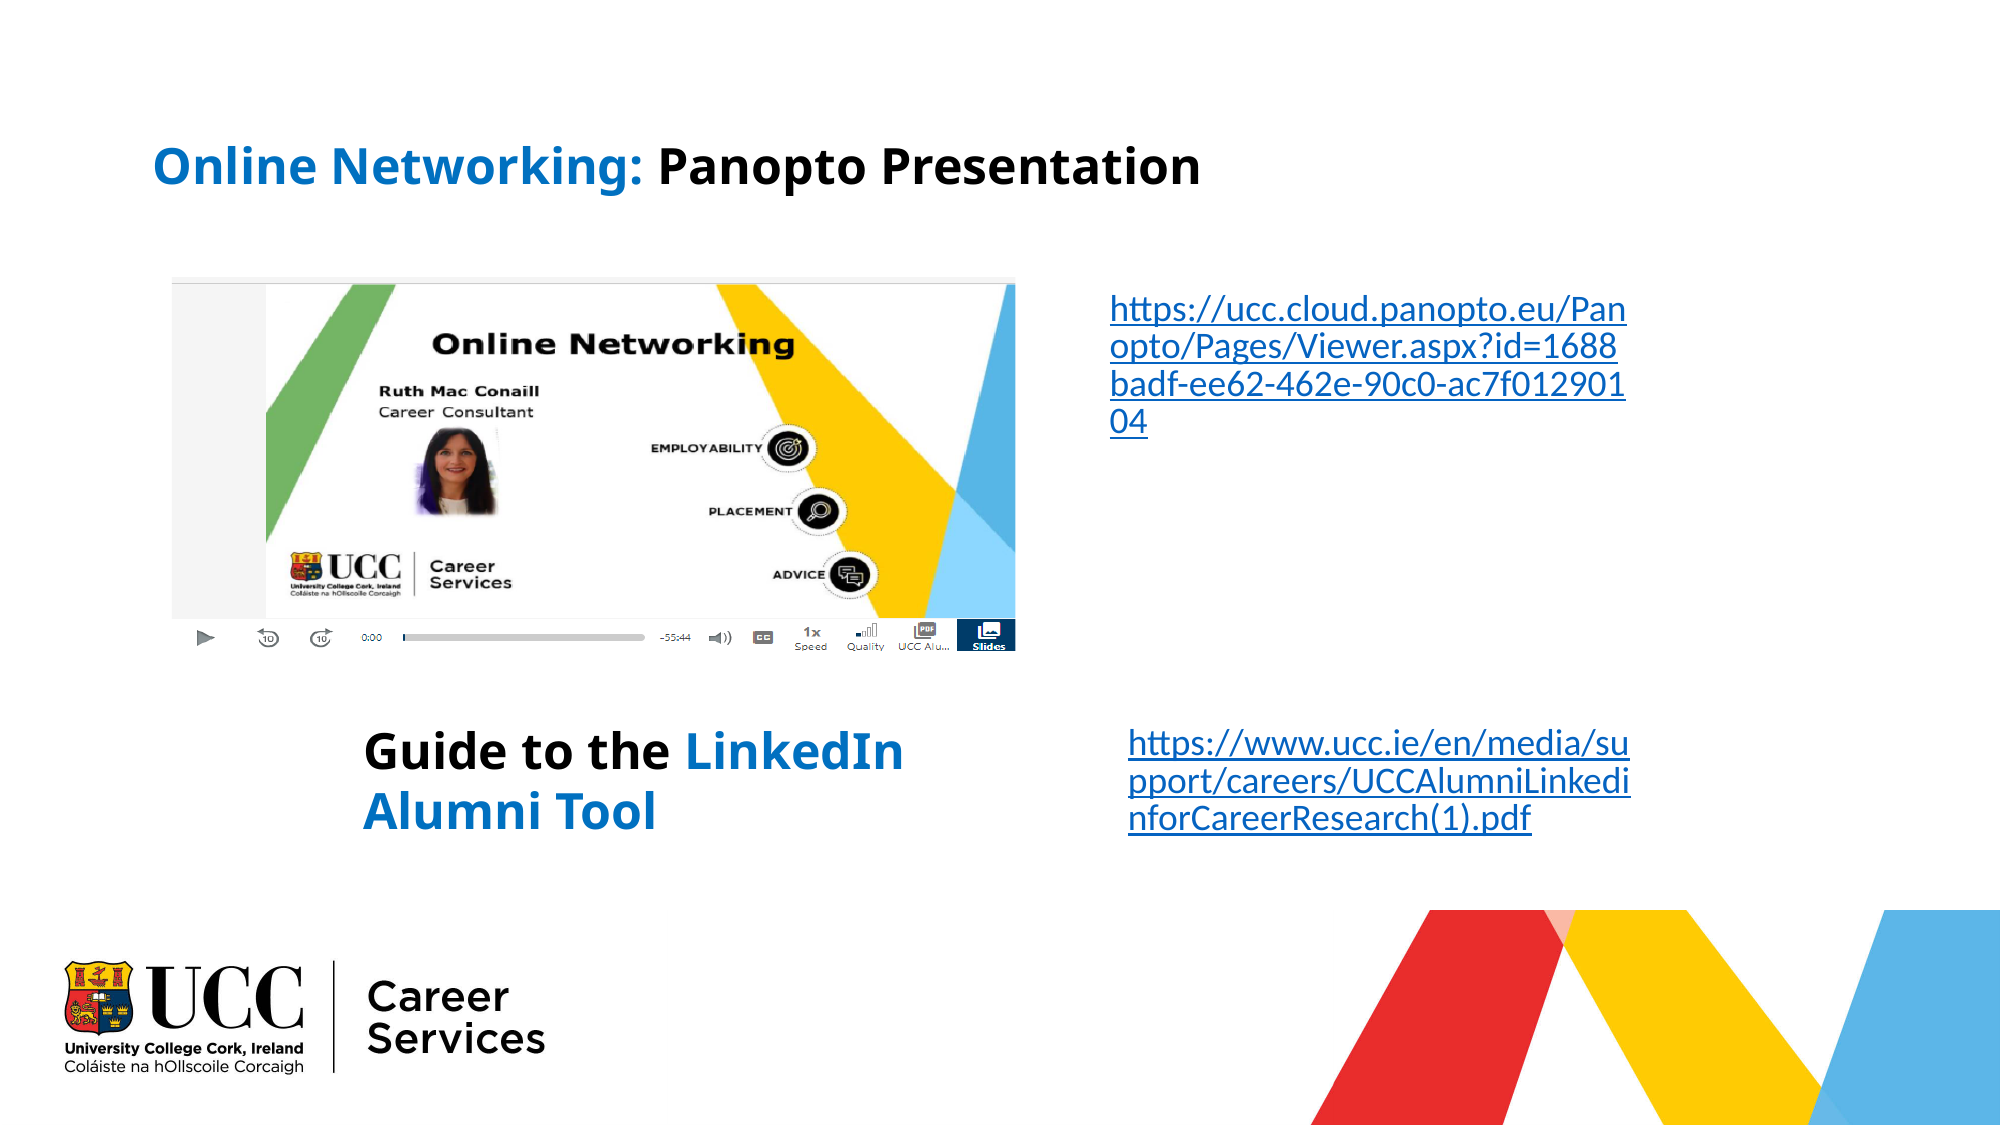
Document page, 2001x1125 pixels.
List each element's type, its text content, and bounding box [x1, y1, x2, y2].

text_box Guide to the LinkedIn Alumni Tool [348, 711, 1242, 847]
picture [171, 277, 1016, 651]
text_box https://www.ucc.ie/en/media/support/careers/UCCAlumniLinkedinforCareerResearch(1).pdf [1113, 710, 1647, 816]
picture [2, 910, 2000, 1125]
text_box https://ucc.cloud.panopto.eu/Panopto/Pages/Viewer.aspx?id=1688badf-ee62-462e-90c0-ac7f01290104 [1094, 276, 1647, 382]
title Online Networking: Panopto Presentation [137, 59, 1863, 278]
